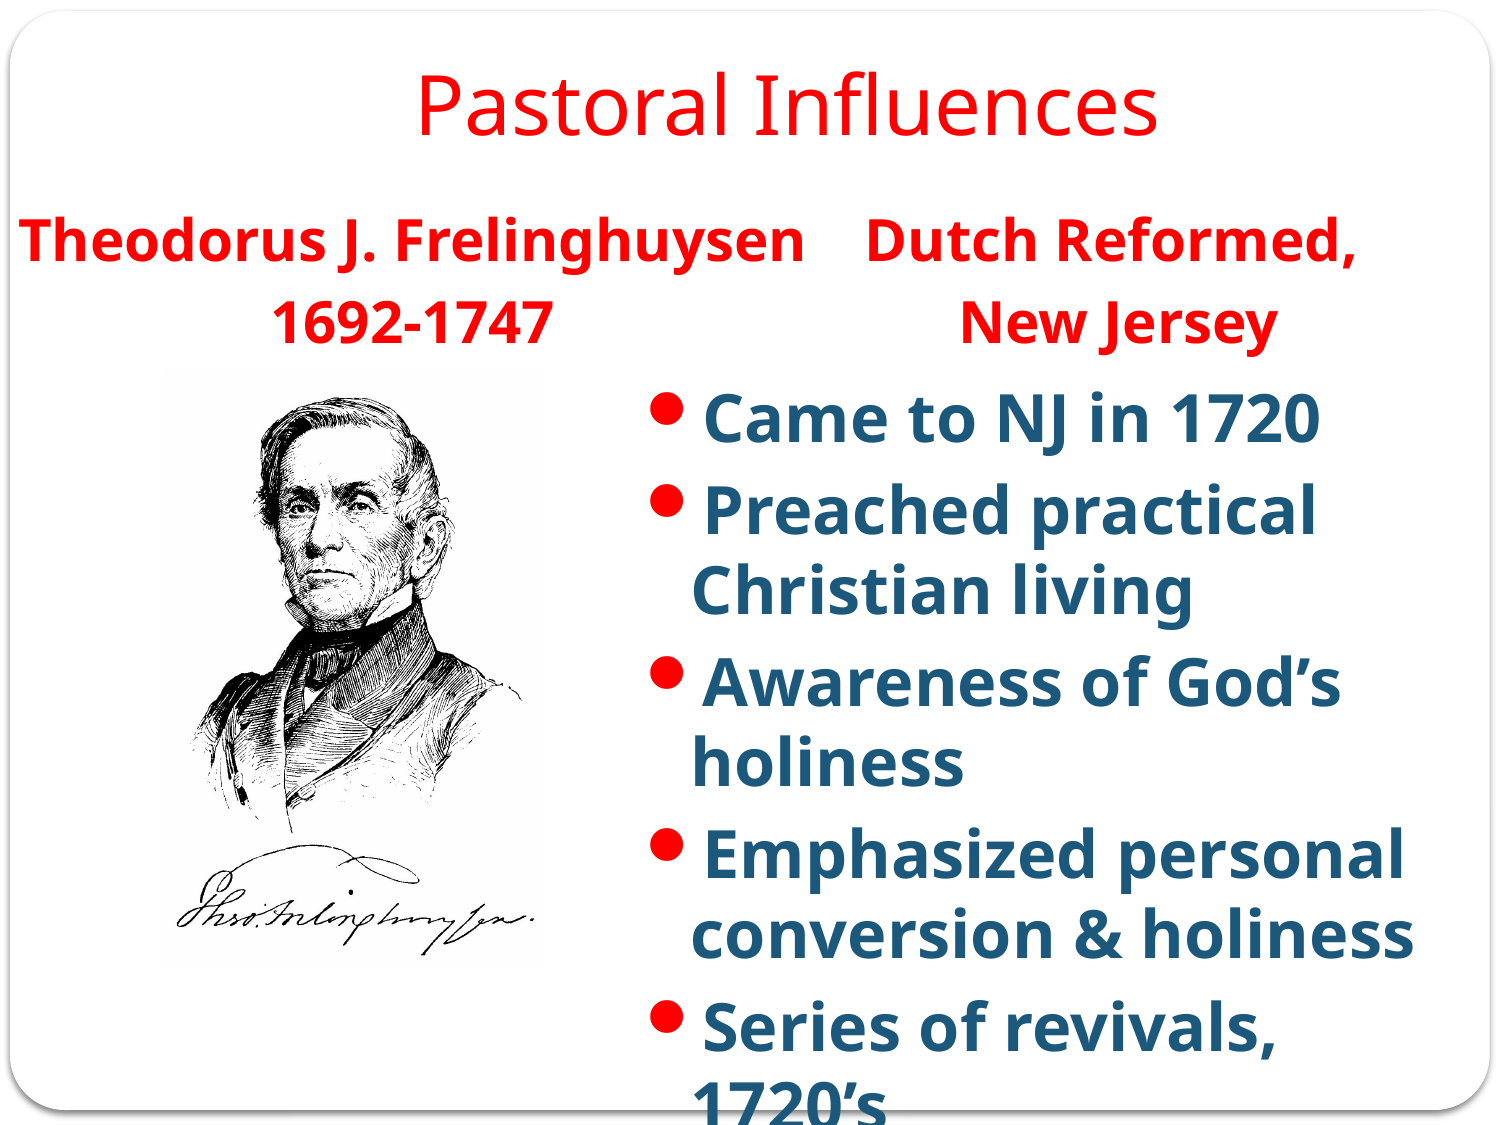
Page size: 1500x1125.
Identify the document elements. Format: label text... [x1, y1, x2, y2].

list Came to NJ in 1720 Preached practical Christian living Awareness of God’s holiness Emphasized personal conversion & holiness Series of revivals, 1720’s [630, 368, 1500, 1007]
list Theodorus J. Frelinghuysen 1692-1747 [0, 236, 811, 364]
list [162, 369, 544, 970]
title Pastoral Influences [150, 44, 1425, 175]
list Dutch Reformed, New Jersey [811, 236, 1426, 364]
